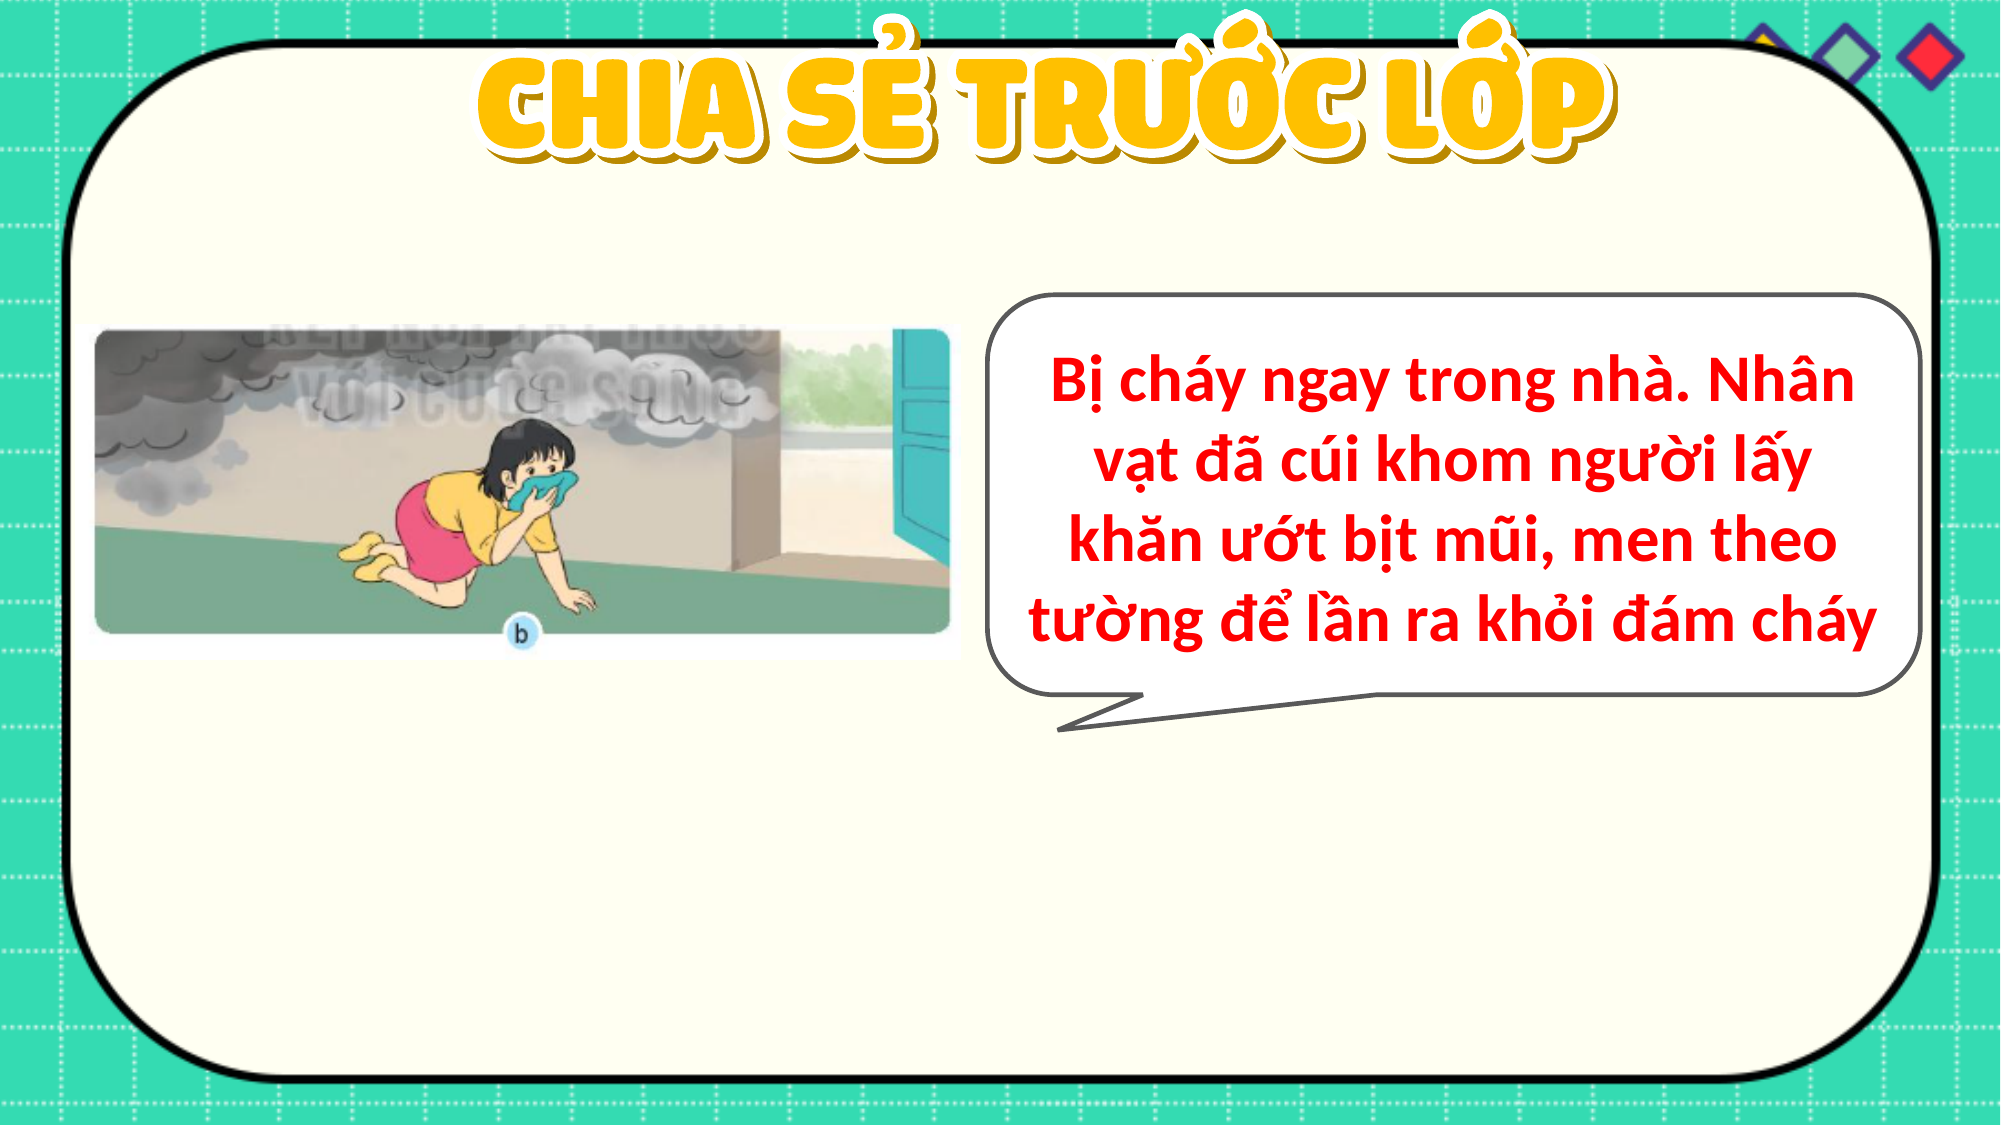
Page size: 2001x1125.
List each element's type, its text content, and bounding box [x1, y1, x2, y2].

picture [0, 0, 2001, 1125]
text_box Bị cháy ngay trong nhà. Nhân vạt đã cúi khom người lấy khăn ướt bịt mũi, men theo tường để lần ra khỏi đám cháy [986, 293, 1922, 732]
